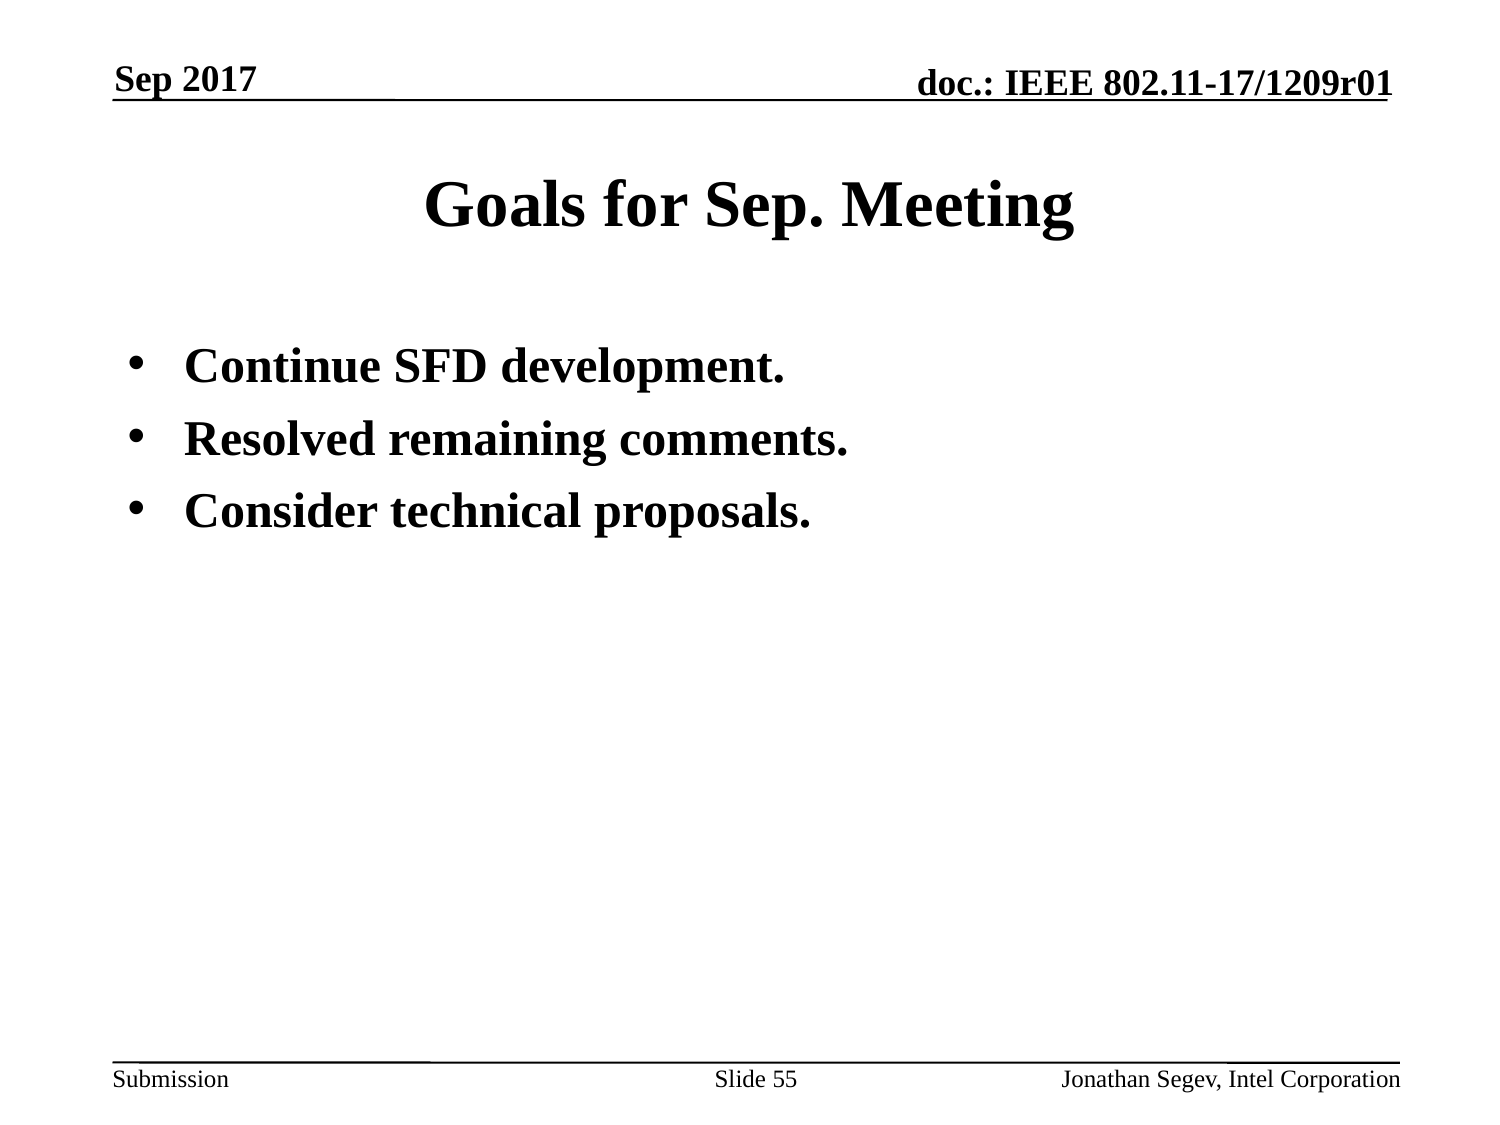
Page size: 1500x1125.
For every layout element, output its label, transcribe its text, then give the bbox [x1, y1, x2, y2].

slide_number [114, 54, 423, 100]
list Continue SFD development. Resolved remaining comments. Consider technical proposals. [112, 324, 1388, 1000]
footer Jonathan Segev, Intel Corporation [878, 1061, 1402, 1093]
title Goals for Sep. Meeting [112, 112, 1388, 288]
slide_number Slide 55 [712, 1061, 800, 1123]
